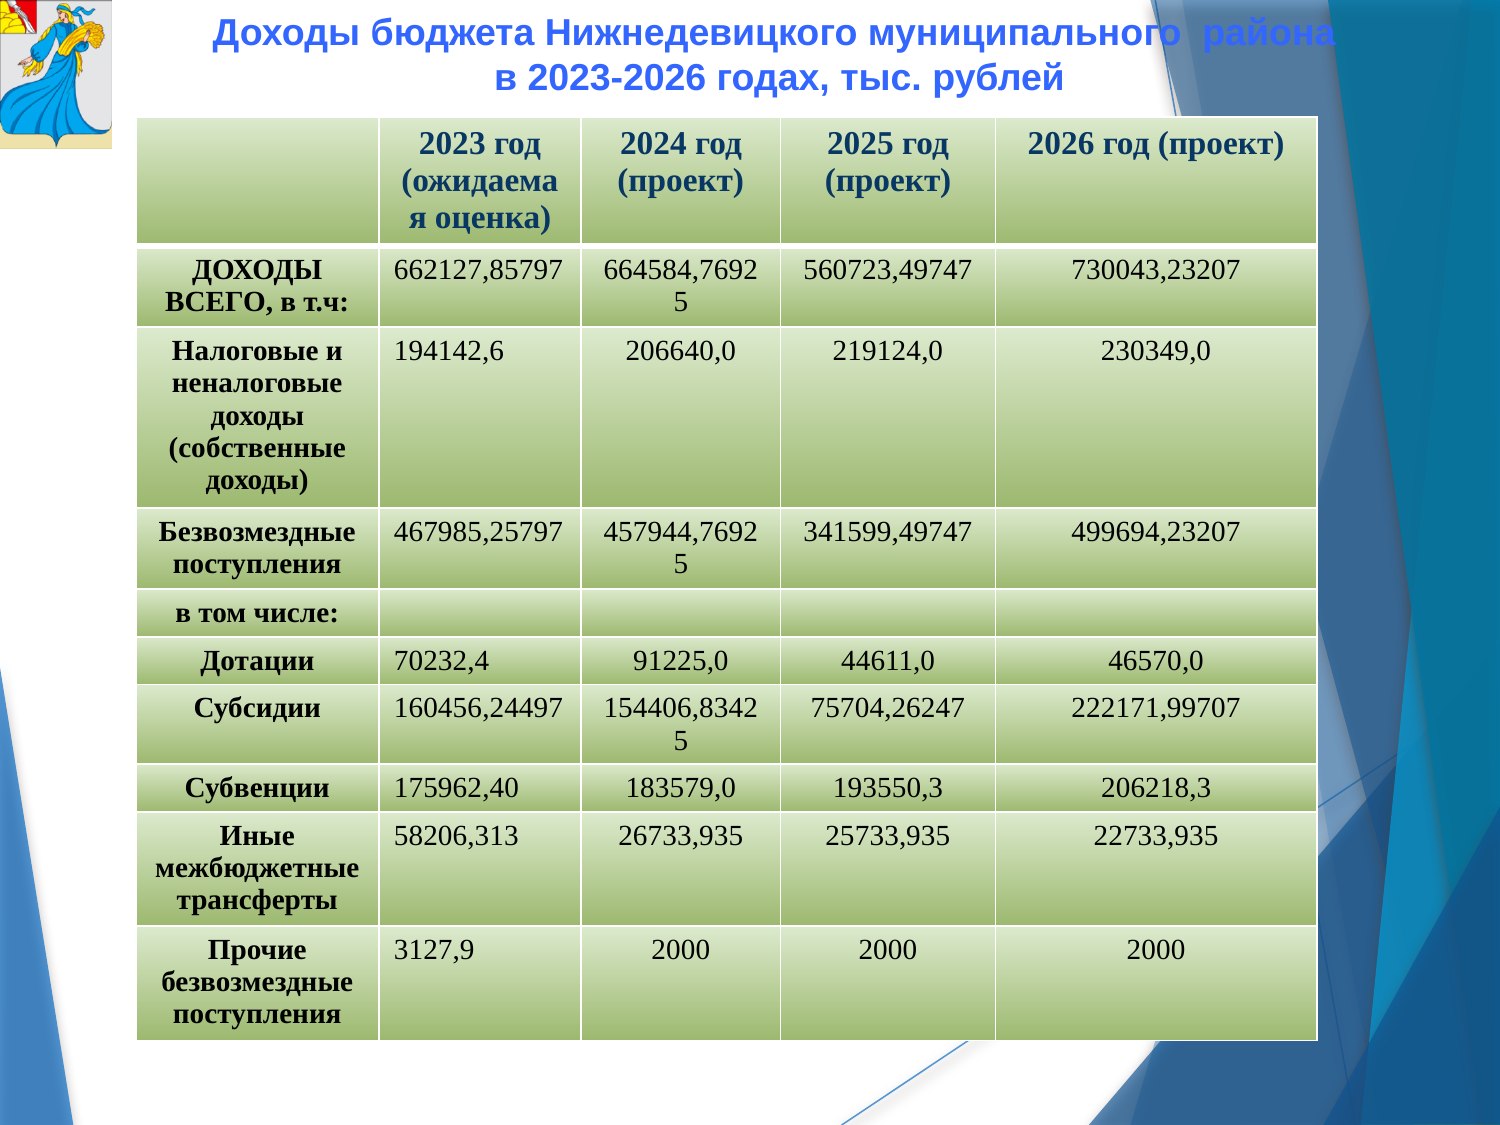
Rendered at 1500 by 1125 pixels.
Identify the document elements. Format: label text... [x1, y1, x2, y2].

table_header 2026 год (проект) [996, 118, 1316, 243]
table_cell Безвозмездные поступления [137, 509, 378, 588]
table_cell 58206,313 [380, 813, 580, 925]
table_cell 206218,3 [996, 765, 1316, 811]
table_cell Налоговые и неналоговые доходы (собственные доходы) [137, 328, 378, 507]
table_cell 194142,6 [380, 328, 580, 507]
table_cell 75704,26247 [781, 685, 995, 763]
table_cell 457944,76925 [582, 509, 780, 588]
title Доходы бюджета Нижнедевицкого муниципального района в 2023-2026 годах, тыс. рублей [123, 0, 1425, 176]
table_header 2024 год (проект) [582, 118, 780, 243]
table_cell 560723,49747 [781, 249, 995, 326]
table_cell ДОХОДЫ ВСЕГО, в т.ч: [137, 249, 378, 326]
table_cell [781, 590, 995, 636]
table_cell 467985,25797 [380, 509, 580, 588]
table_cell в том числе: [137, 590, 378, 636]
table_cell 341599,49747 [781, 509, 995, 588]
table_cell 664584,76925 [582, 249, 780, 326]
table_cell 222171,99707 [996, 685, 1316, 763]
table_cell 44611,0 [781, 638, 995, 684]
table_cell 730043,23207 [996, 249, 1316, 326]
table_cell 2000 [781, 927, 995, 1040]
table_cell Субсидии [137, 685, 378, 763]
table_cell 193550,3 [781, 765, 995, 811]
table_cell 499694,23207 [996, 509, 1316, 588]
table_cell 46570,0 [996, 638, 1316, 684]
table_cell 219124,0 [781, 328, 995, 507]
table_cell Субвенции [137, 765, 378, 811]
table_cell 2000 [582, 927, 780, 1040]
table_cell [380, 590, 580, 636]
table_header 2025 год (проект) [781, 118, 995, 243]
table_cell 2000 [996, 927, 1316, 1040]
table_cell 26733,935 [582, 813, 780, 925]
table_cell Дотации [137, 638, 378, 684]
table_cell 160456,24497 [380, 685, 580, 763]
table_cell Иные межбюджетные трансферты [137, 813, 378, 925]
table_cell 175962,40 [380, 765, 580, 811]
picture [0, 0, 112, 150]
table_cell 22733,935 [996, 813, 1316, 925]
table_cell [582, 590, 780, 636]
table_cell [996, 590, 1316, 636]
table_cell 662127,85797 [380, 249, 580, 326]
table_cell 3127,9 [380, 927, 580, 1040]
table_header 2023 год (ожидаемая оценка) [380, 118, 580, 243]
table_cell 230349,0 [996, 328, 1316, 507]
table_cell 183579,0 [582, 765, 780, 811]
table_cell 70232,4 [380, 638, 580, 684]
table_cell 206640,0 [582, 328, 780, 507]
table_cell 25733,935 [781, 813, 995, 925]
table_header [137, 118, 378, 243]
table_cell Прочие безвозмездные поступления [137, 927, 378, 1040]
table_cell 91225,0 [582, 638, 780, 684]
table_cell 154406,83425 [582, 685, 780, 763]
